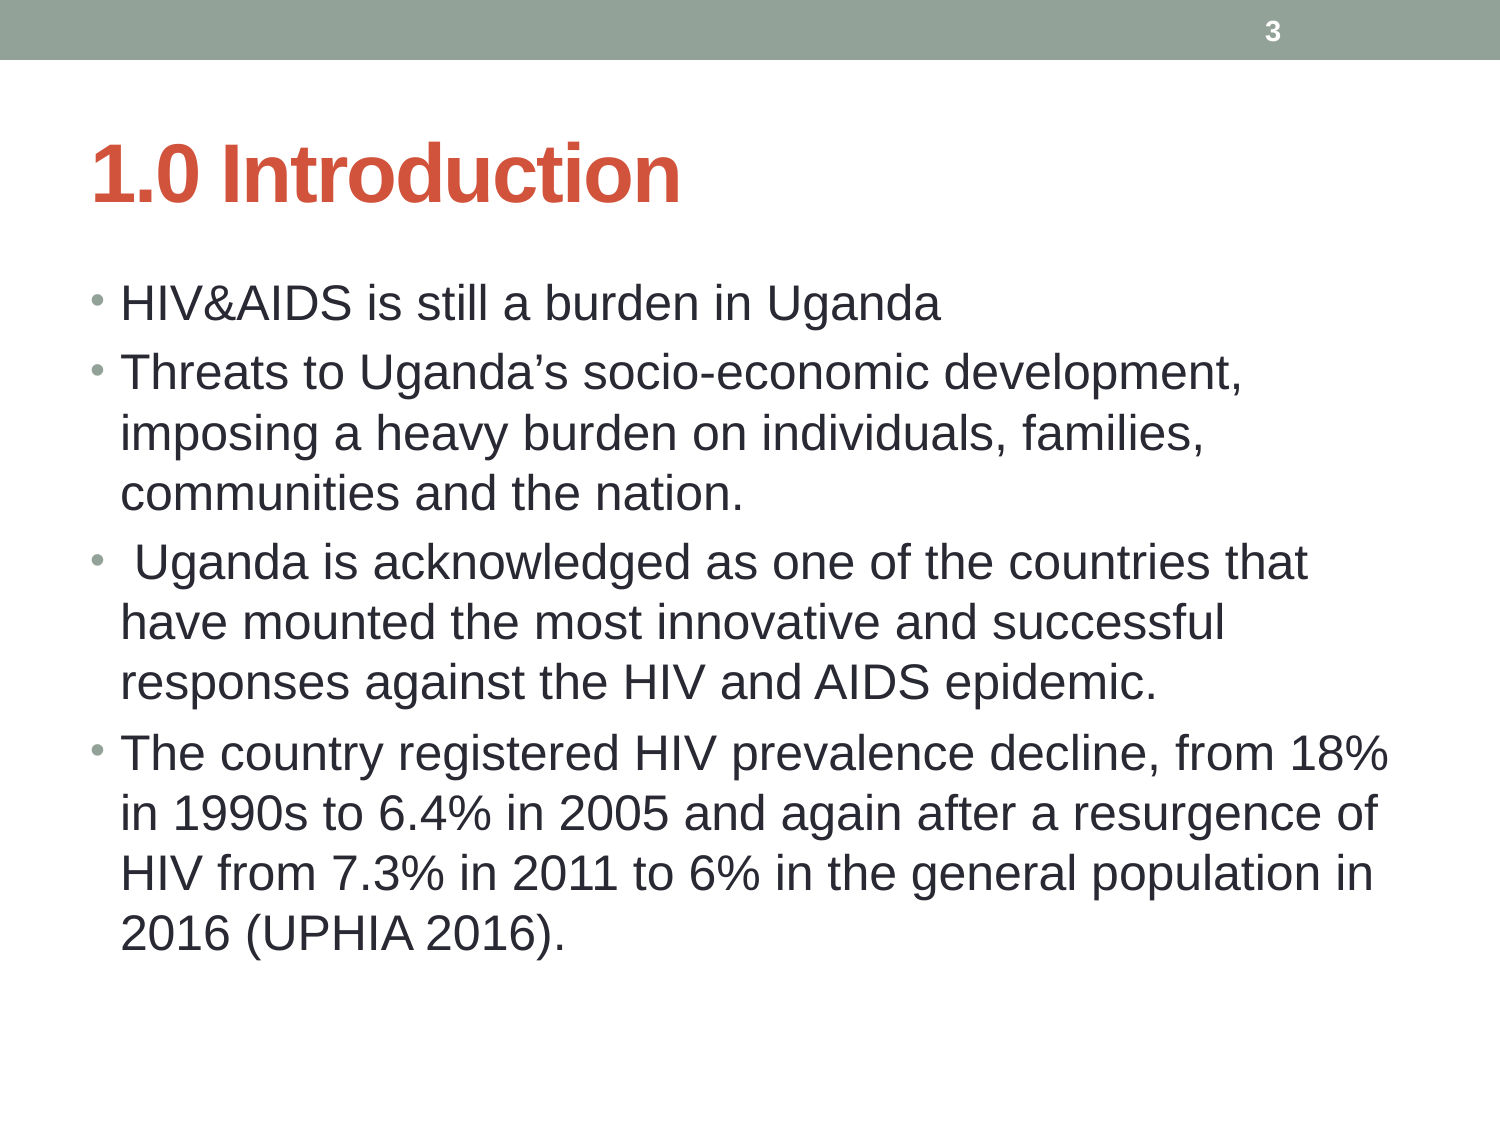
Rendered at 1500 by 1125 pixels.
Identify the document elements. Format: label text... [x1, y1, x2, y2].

title 1.0 Introduction [75, 87, 1425, 250]
list HIV&AIDS is still a burden in Uganda Threats to Uganda’s socio-economic development, imposing a heavy burden on individuals, families, communities and the nation. Uganda is acknowledged as one of the countries that have mounted the most innovative and successful responses against the HIV and AIDS epidemic. The country registered HIV prevalence decline, from 18% in 1990s to 6.4% in 2005 and again after a resurgence of HIV from 7.3% in 2011 to 6% in the general population in 2016 (UPHIA 2016). [75, 262, 1425, 1063]
slide_number 3 [1250, 3, 1425, 57]
